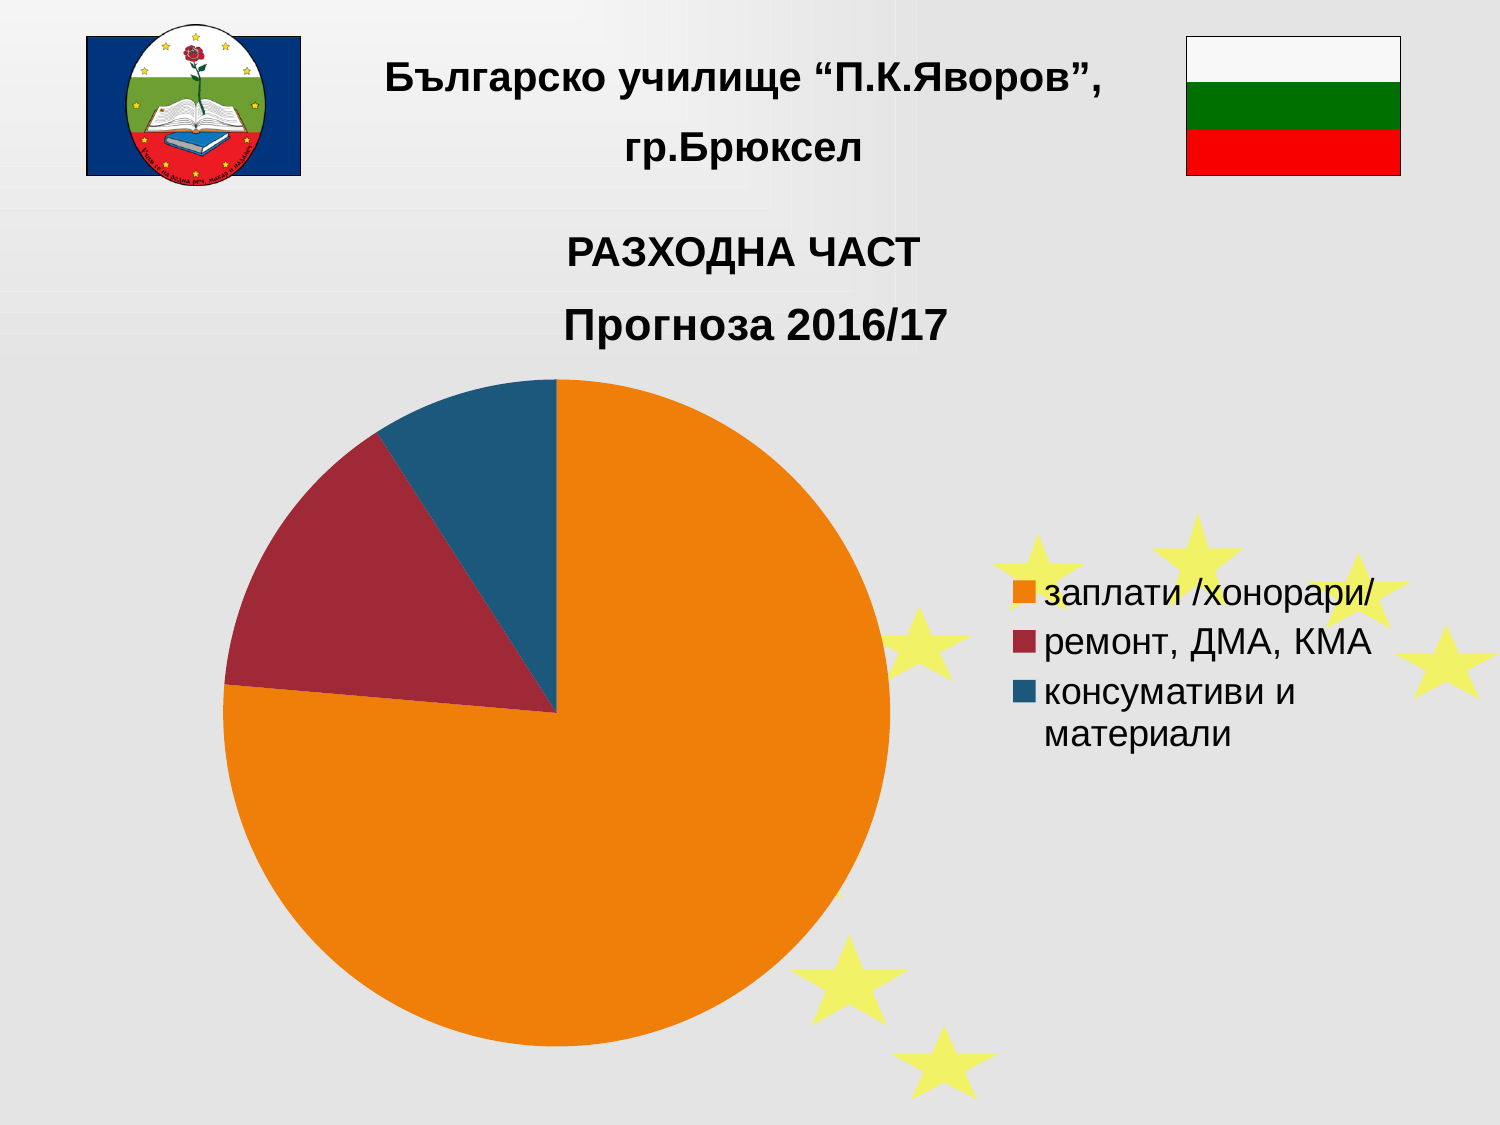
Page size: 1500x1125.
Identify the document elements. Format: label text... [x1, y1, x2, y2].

picture [1188, 37, 1400, 175]
chart [112, 262, 1401, 1063]
title Българско училище “П.К.Яворов”, гр.Брюксел РАЗХОДНА ЧАСТ [299, 37, 1188, 260]
picture [88, 24, 299, 186]
